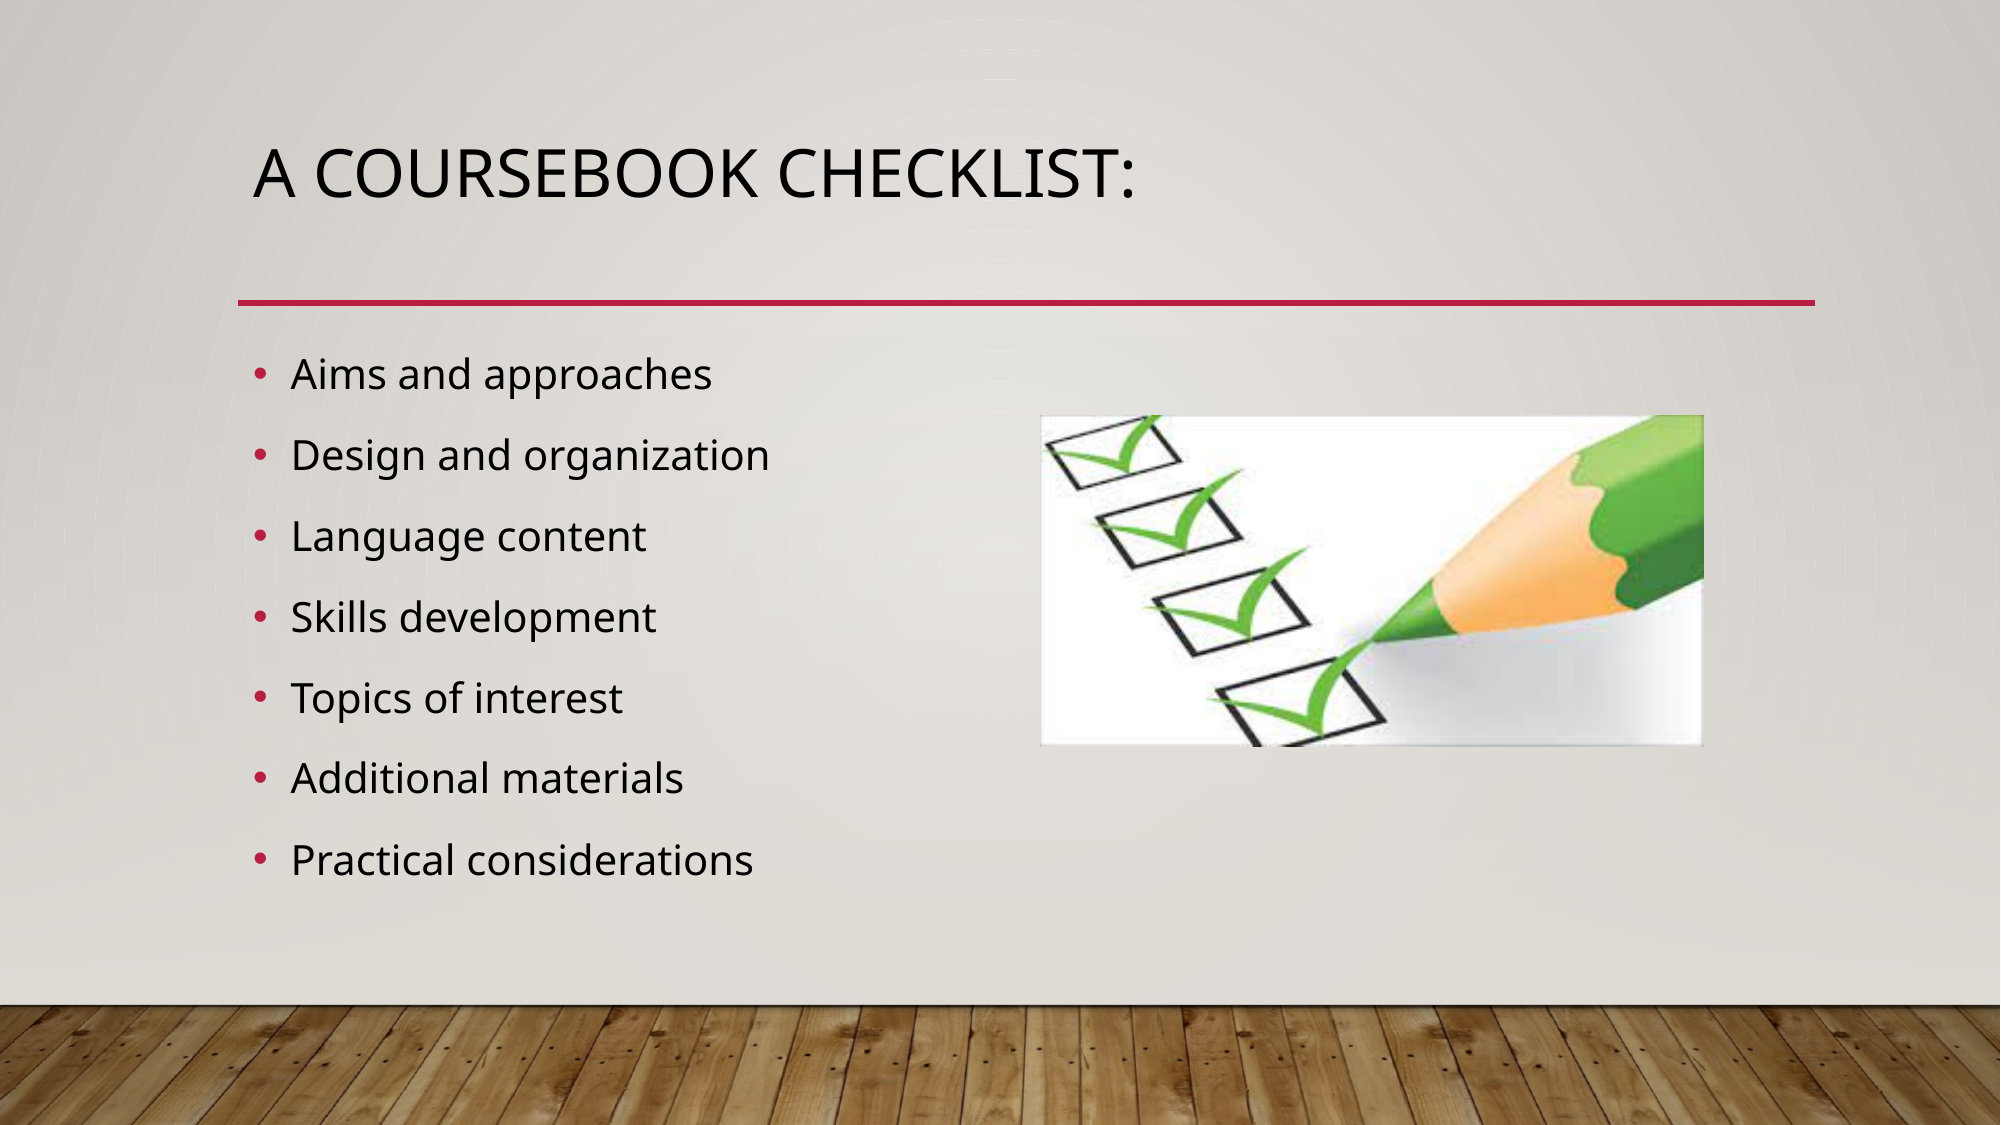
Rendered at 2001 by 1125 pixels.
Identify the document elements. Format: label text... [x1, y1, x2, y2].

picture [1040, 415, 1704, 748]
picture [0, 1005, 2000, 1125]
list Aims and approaches Design and organization Language content Skills development Topics of interest Additional materials Practical considerations [238, 330, 1814, 897]
title A Coursebook Checklist: [238, 131, 1814, 305]
